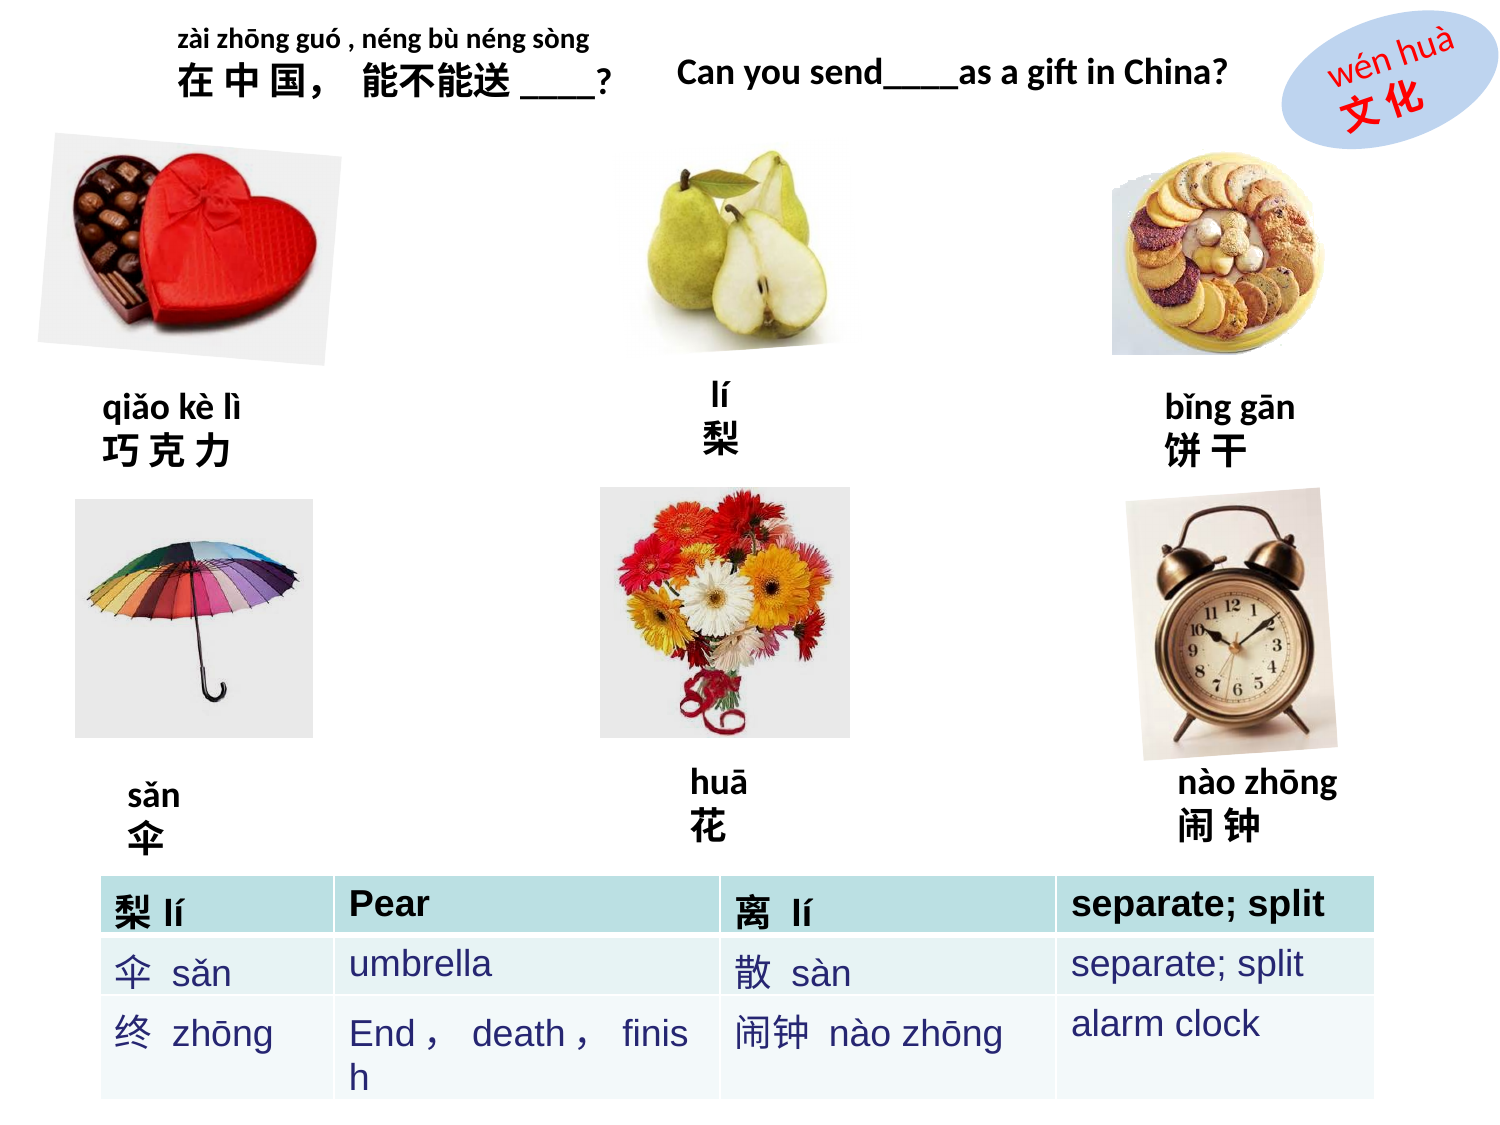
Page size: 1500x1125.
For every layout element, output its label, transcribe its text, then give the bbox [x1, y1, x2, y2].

picture [1126, 488, 1337, 760]
table_header separate; split [1057, 876, 1374, 932]
picture [74, 499, 313, 738]
text_box Can you send____as a gift in China? [662, 39, 1263, 100]
table_cell alarm clock [1057, 996, 1374, 1099]
text_box zài zhōng guó , néng bù néng sòng [162, 11, 863, 62]
table_cell separate; split [1057, 938, 1374, 994]
table_cell End，death，finish [335, 996, 719, 1099]
table_header 离 lí [721, 876, 1055, 932]
table_cell umbrella [335, 938, 719, 994]
picture [599, 487, 851, 738]
text_box huā 花 [675, 749, 1013, 855]
text_box qiǎo kè lì 巧 克 力 [87, 374, 363, 480]
text_box [1279, 55, 1336, 149]
text_box sǎn 伞 [112, 762, 488, 868]
text_box [1312, 8, 1431, 49]
picture [1112, 149, 1338, 356]
table_cell 散 sàn [721, 938, 1055, 994]
table_header Pear [335, 876, 719, 932]
text_box 在 中 国， 能不能送____? [162, 62, 650, 110]
table_cell 闹钟 nào zhōng [721, 996, 1055, 1099]
text_box nào zhōng 闹 钟 [1162, 749, 1363, 855]
table_cell 伞 sǎn [101, 938, 333, 994]
picture [38, 133, 341, 365]
text_box bǐng gān 饼 干 [1149, 374, 1438, 480]
picture [613, 138, 861, 357]
text_box lí 梨 [687, 362, 913, 468]
text_box wén huà 文 化 [1304, 0, 1500, 151]
text_box [1342, 106, 1473, 152]
table_cell 终 zhōng [101, 996, 333, 1099]
table_header 梨lí [101, 876, 333, 932]
